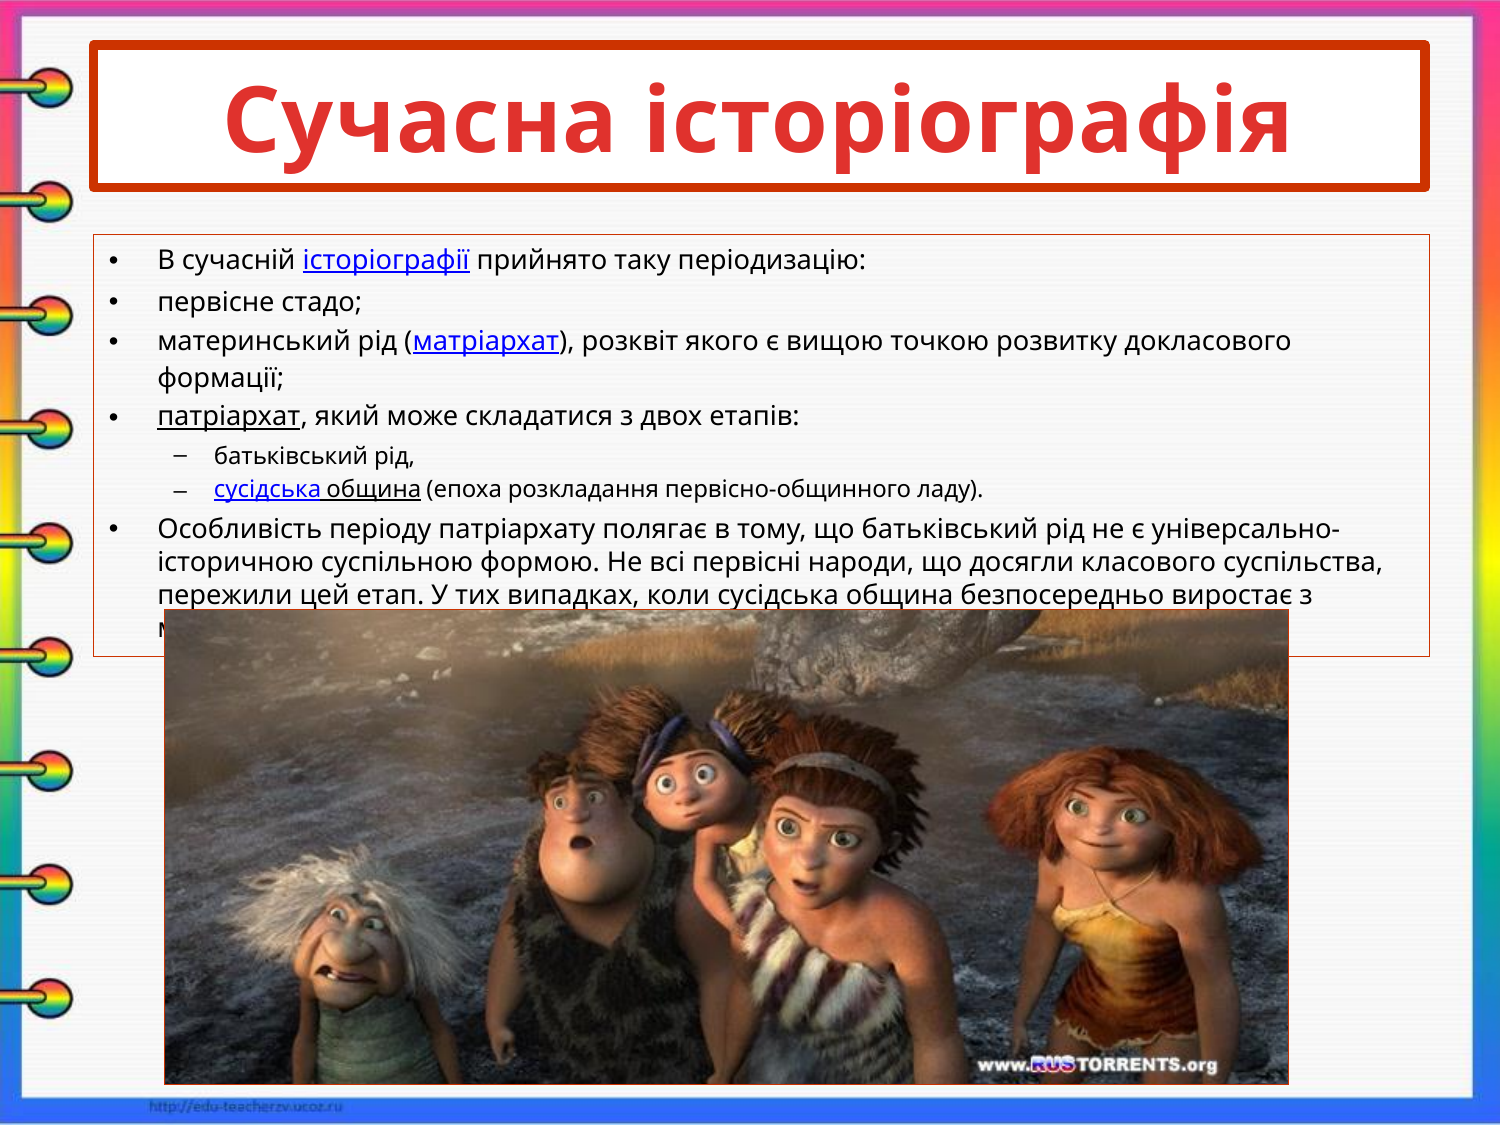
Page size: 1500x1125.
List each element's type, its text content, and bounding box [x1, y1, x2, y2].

picture [0, 0, 1500, 1125]
title Сучасна історіографія [93, 45, 1425, 188]
list В сучасній історіографії прийнято таку періодизацію: первісне стадо; материнський рід (матріархат), розквіт якого є вищою точкою розвитку докласового формації; патріархат, який може складатися з двох етапів: батьківський рід, сусідська община (епоха розкладання первісно-общинного ладу). Особливість періоду патріархату полягає в тому, що батьківський рід не є універсально-історичною суспільною формою. Не всі первісні народи, що досягли класового суспільства, пережили цей етап. У тих випадках, коли сусідська община безпосередньо виростає з материнського роду, поняття «патріархат» і «сусідська община» збігаються [93, 234, 1430, 657]
